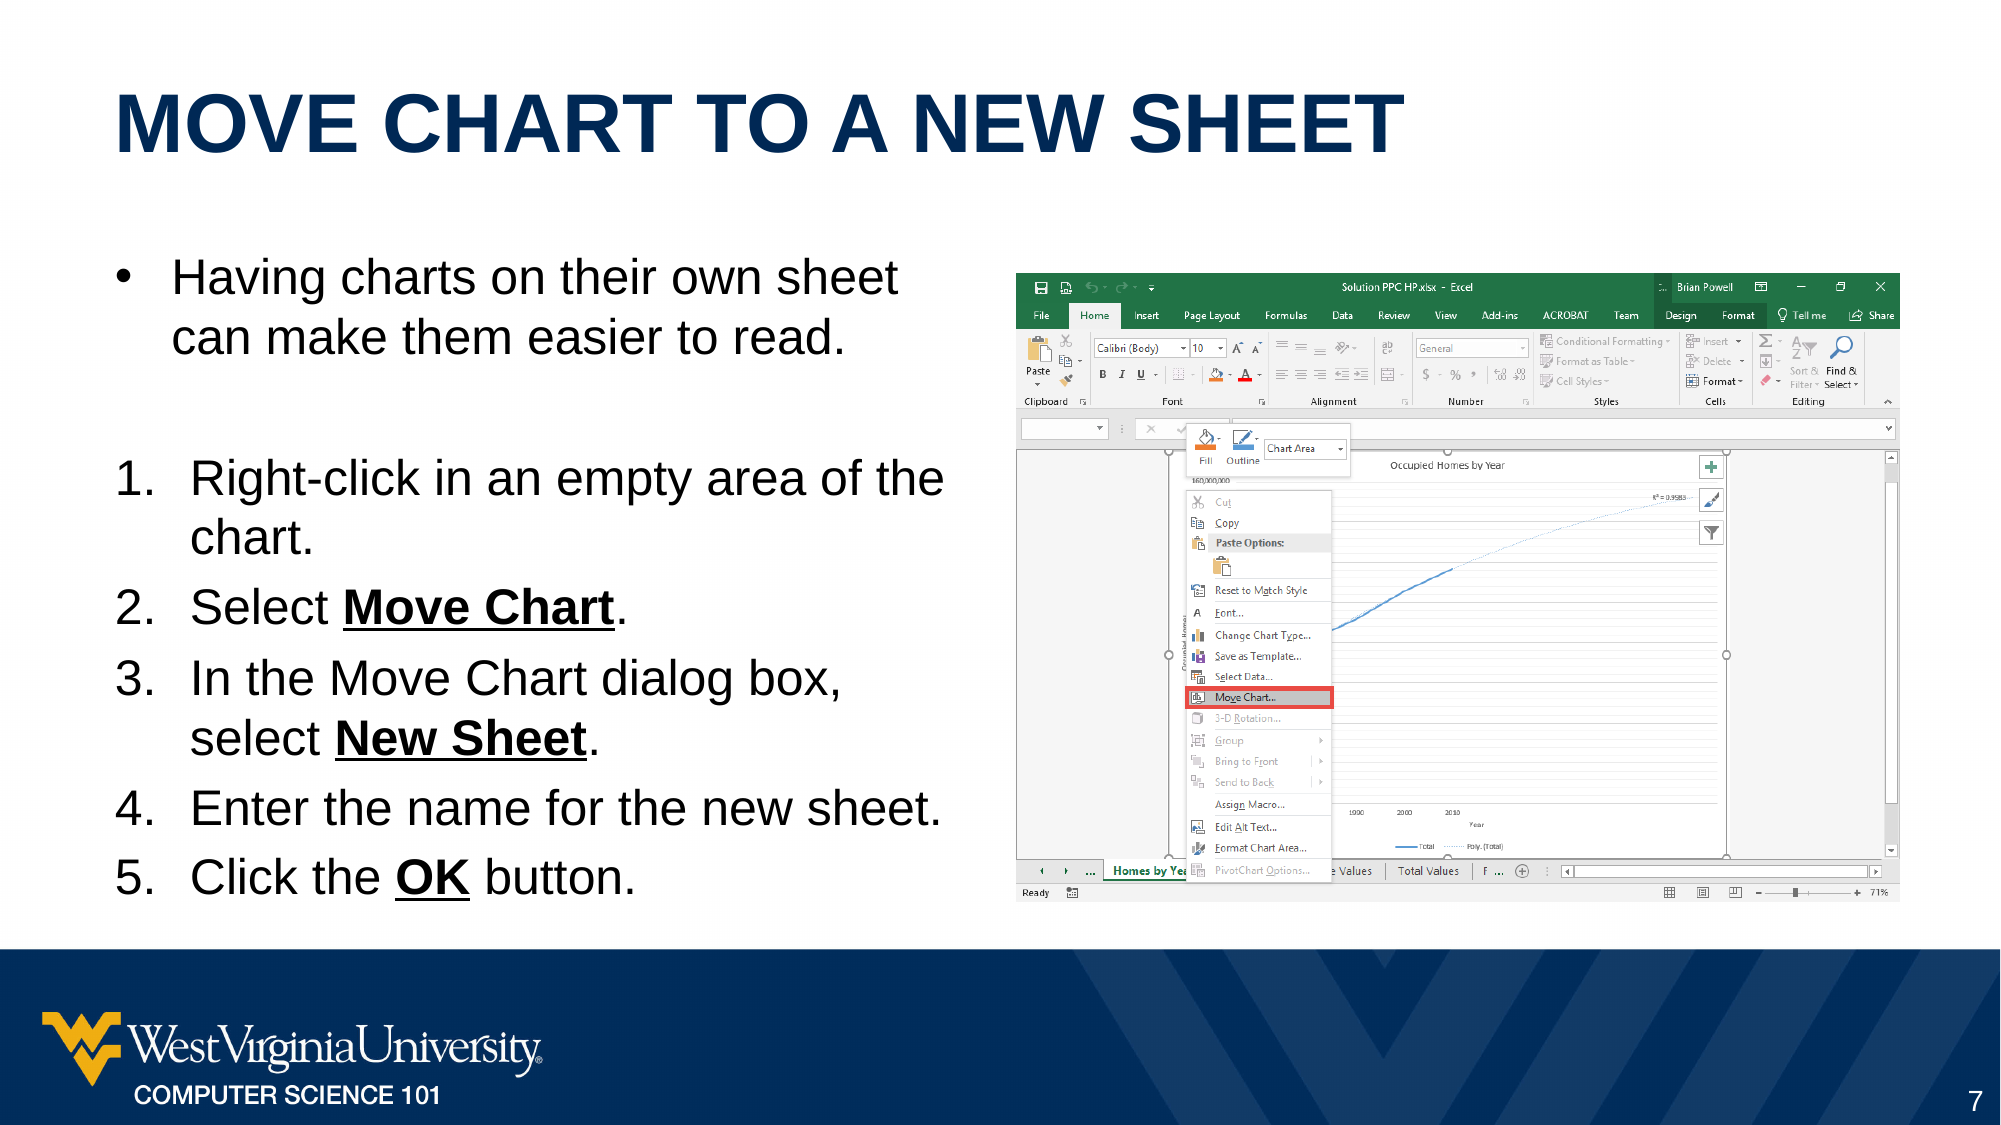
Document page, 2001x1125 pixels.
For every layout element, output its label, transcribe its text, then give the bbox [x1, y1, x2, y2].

title Move chart to a New Sheet [99, 24, 1900, 213]
slide_number 7 [1532, 1074, 1999, 1125]
list Having charts on their own sheet can make them easier to read. Right-click in an empty area of the chart. Select Move Chart. In the Move Chart dialog box, select New Sheet. Enter the name for the new sheet. Click the OK button. [99, 237, 984, 938]
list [1016, 273, 1901, 902]
picture [0, 0, 2001, 1125]
